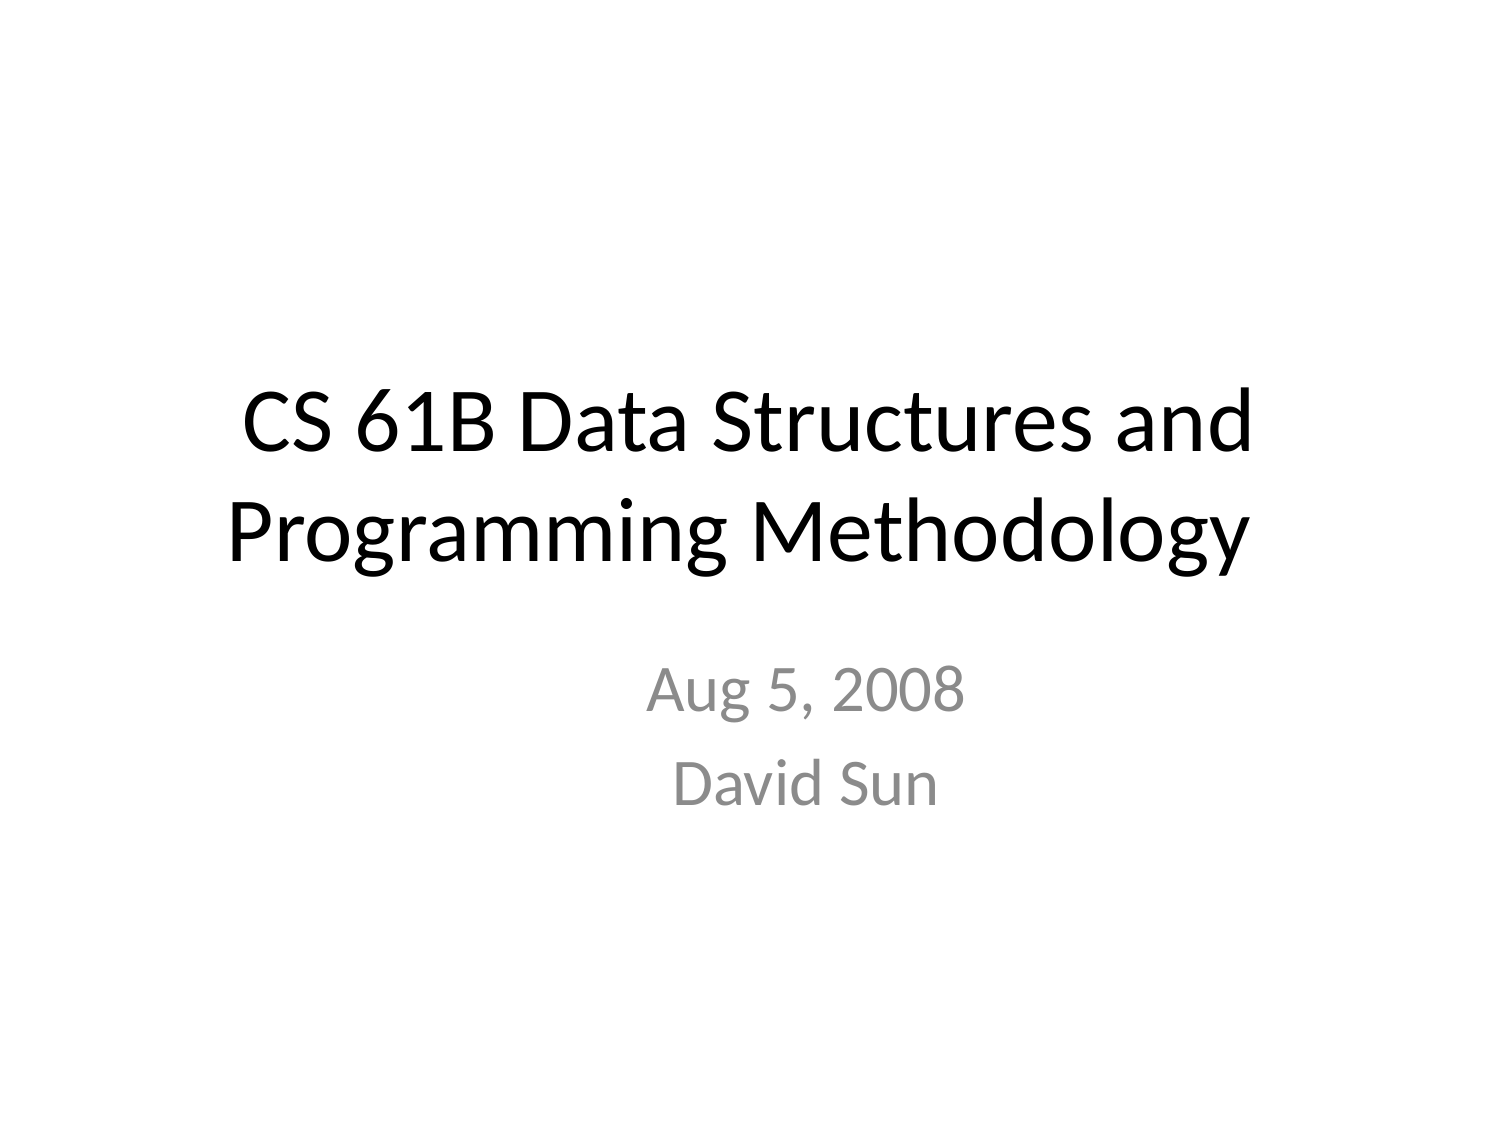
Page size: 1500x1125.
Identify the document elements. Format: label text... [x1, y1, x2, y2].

subtitle Aug 5, 2008 David Sun [225, 637, 1388, 925]
title CS 61B Data Structures and Programming Methodology [112, 349, 1388, 591]
